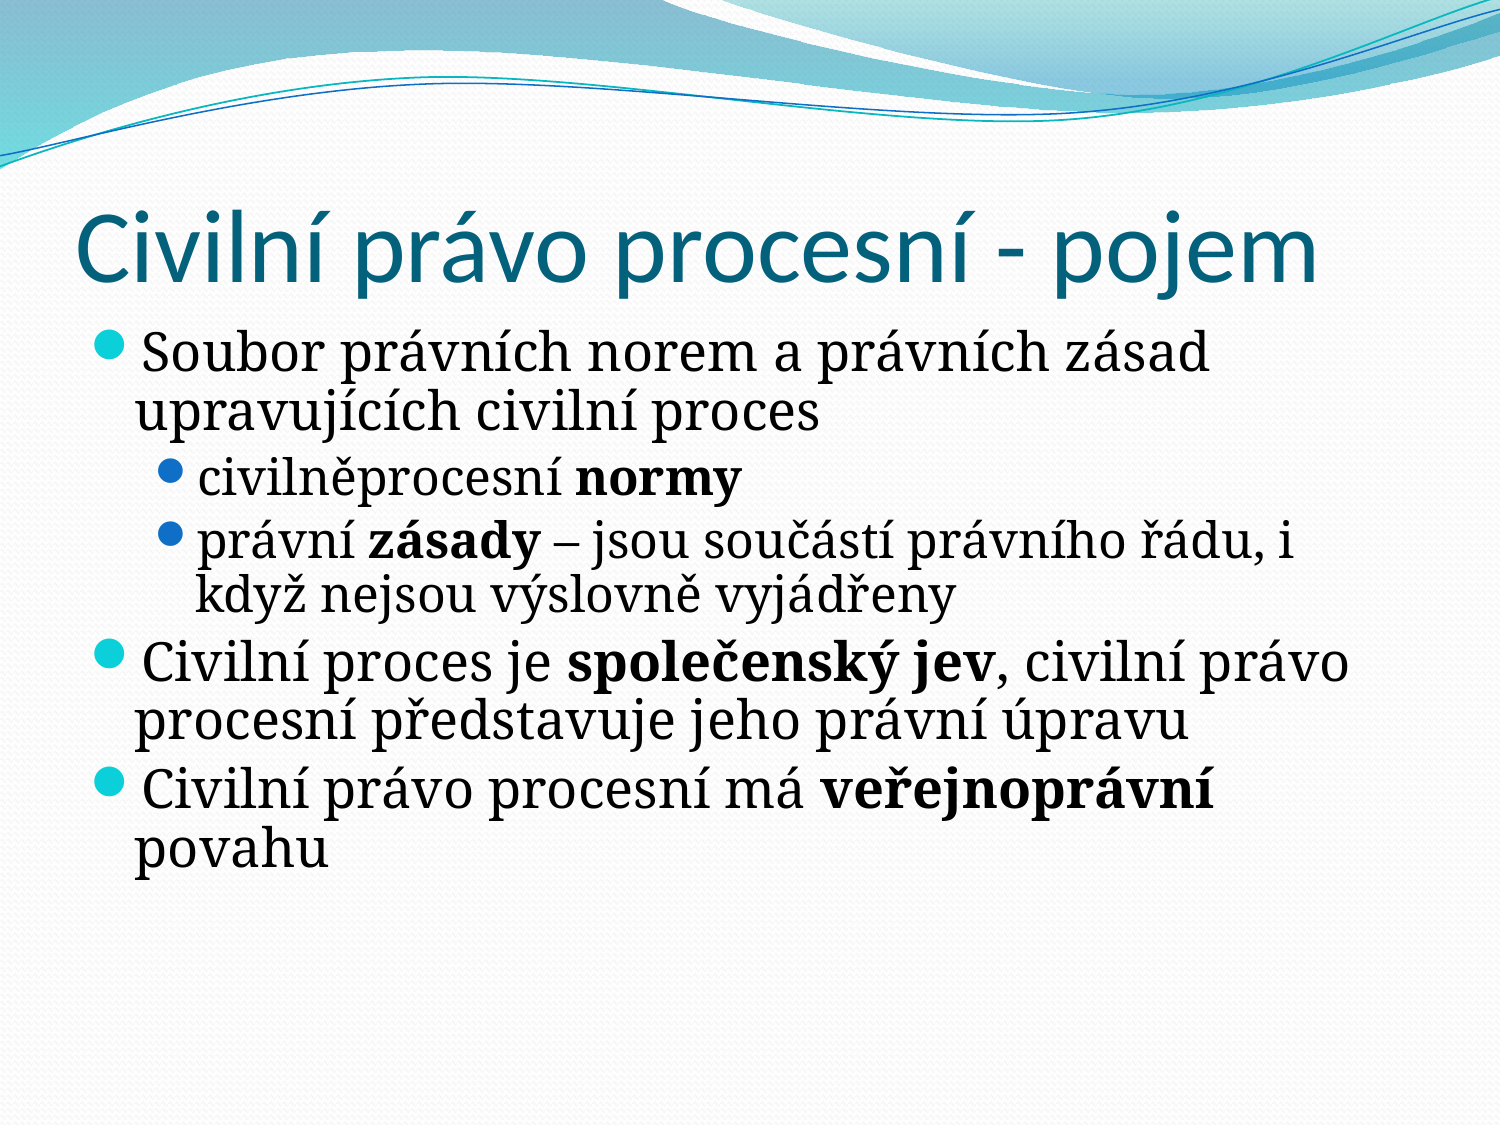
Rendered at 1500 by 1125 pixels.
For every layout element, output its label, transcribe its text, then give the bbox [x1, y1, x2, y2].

title Civilní právo procesní - pojem [74, 115, 1426, 304]
list Soubor právních norem a právních zásad upravujících civilní proces civilněprocesní normy právní zásady – jsou součástí právního řádu, i když nejsou výslovně vyjádřeny Civilní proces je společenský jev, civilní právo procesní představuje jeho právní úpravu Civilní právo procesní má veřejnoprávní povahu [74, 317, 1426, 1038]
